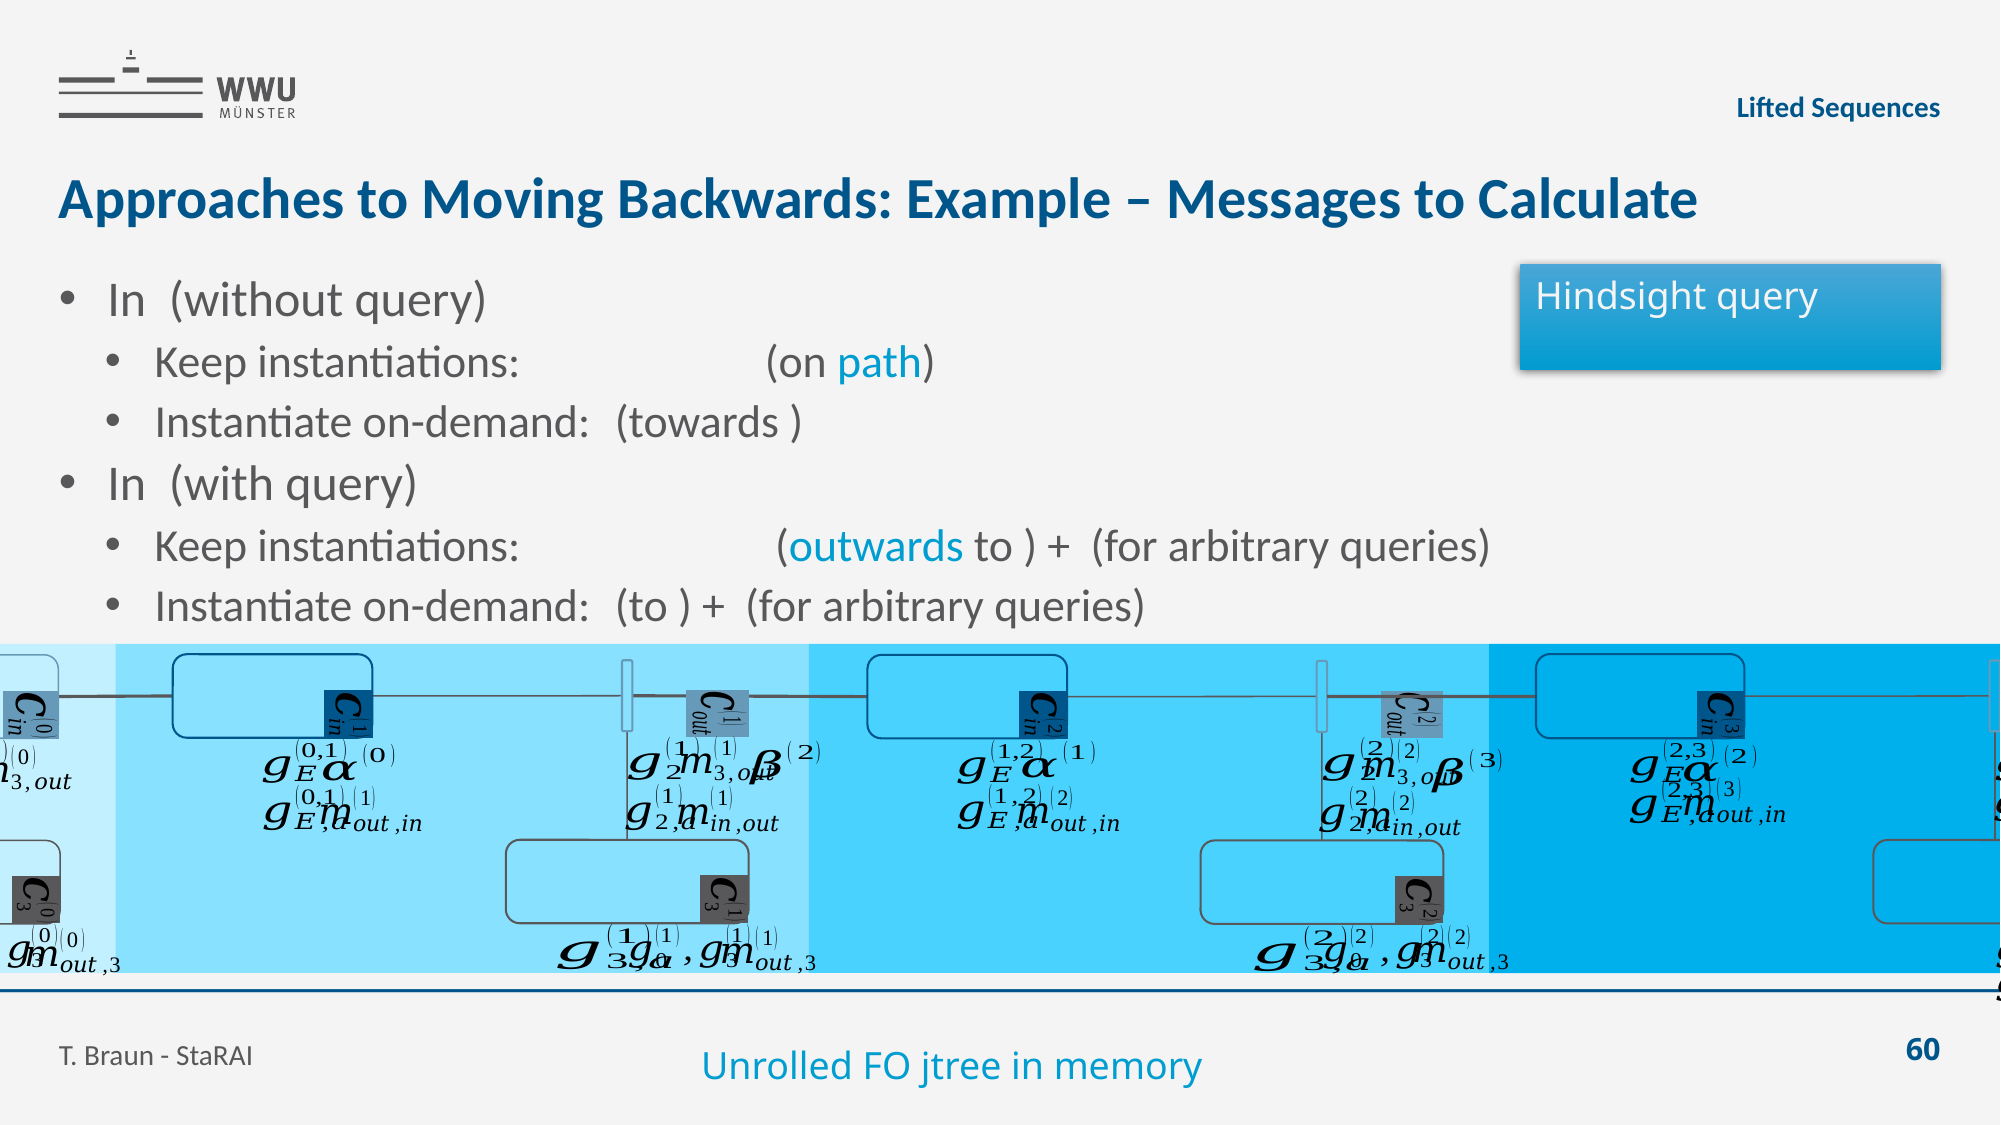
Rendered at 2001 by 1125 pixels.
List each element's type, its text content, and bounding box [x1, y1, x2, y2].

text_box [0, 698, 115, 974]
title Approaches to Moving Backwards: Example – Messages to Calculate [58, 148, 1941, 243]
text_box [867, 654, 1446, 974]
text_box [807, 643, 1488, 695]
slide_number 60 [1822, 1012, 1941, 1072]
text_box [1488, 699, 2000, 974]
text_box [1535, 654, 2000, 973]
footer T. Braun - StaRAI [58, 1012, 1440, 1072]
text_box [0, 654, 61, 973]
text_box Unrolled FO jtree in memory [686, 1072, 1218, 1094]
text_box [807, 698, 867, 974]
text_box [0, 643, 115, 694]
slide_number Lifted Sequences [589, 63, 1941, 123]
text_box [1446, 699, 1488, 974]
text_box [115, 698, 807, 974]
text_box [172, 654, 751, 973]
text_box [1488, 643, 2000, 694]
text_box [115, 643, 807, 694]
